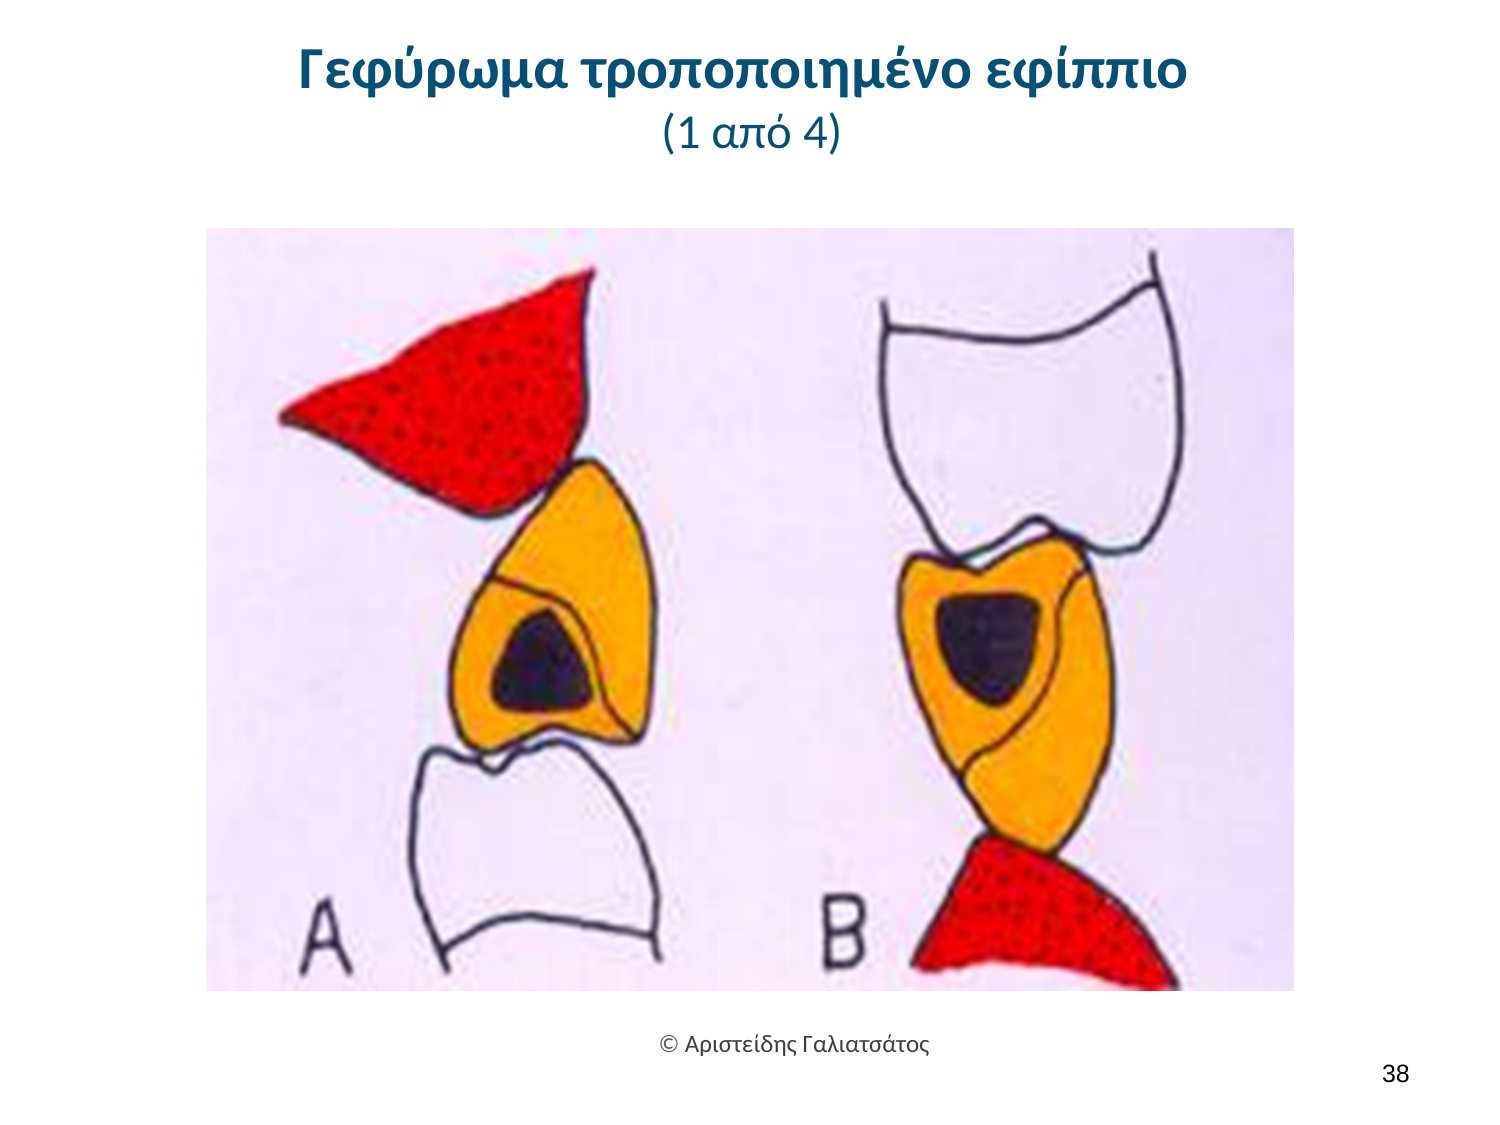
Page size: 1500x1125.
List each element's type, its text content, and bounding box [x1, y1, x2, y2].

title Γεφύρωμα τροποποιημένο εφίππιο (1 από 4) [76, 19, 1427, 169]
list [206, 228, 1294, 991]
text_box © Αριστείδης Γαλιατσάτος [643, 1020, 951, 1065]
slide_number 37 [1074, 1042, 1425, 1103]
